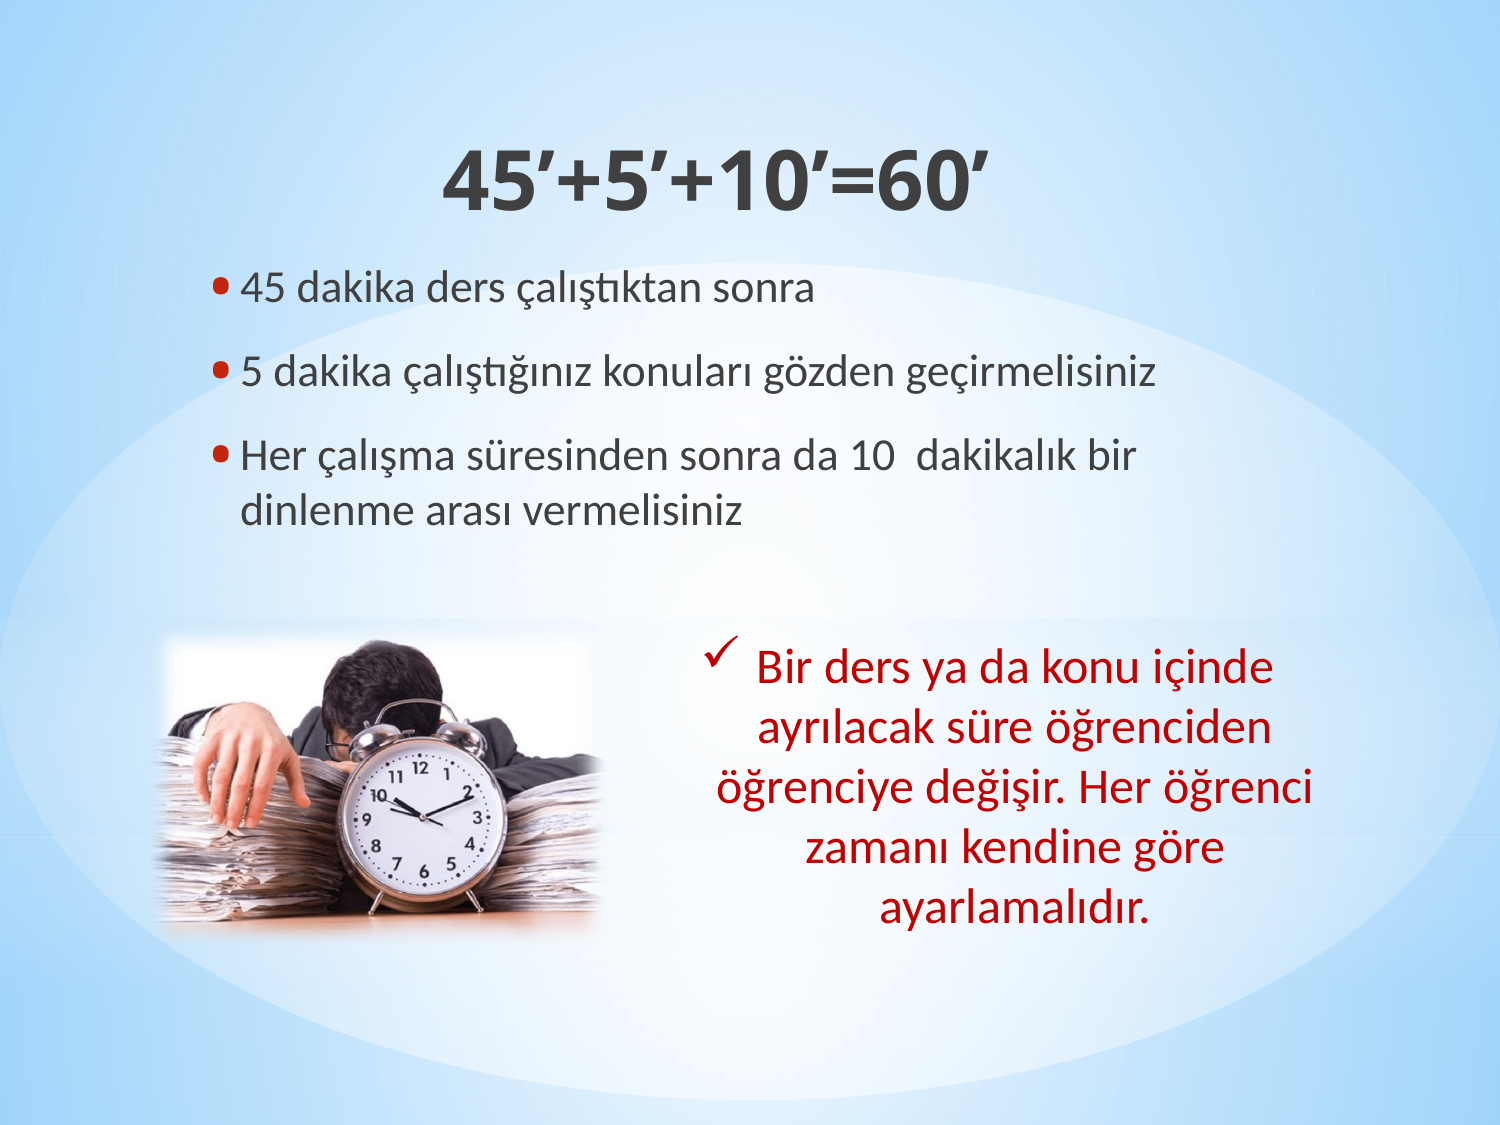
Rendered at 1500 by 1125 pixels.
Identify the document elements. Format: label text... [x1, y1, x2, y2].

picture [147, 621, 609, 949]
text_box Bir ders ya da konu içinde ayrılacak süre öğrenciden öğrenciye değişir. Her öğrenci zamanı kendine göre ayarlamalıdır. [633, 625, 1341, 941]
list 45’+5’+10’=60’ 45 dakika ders çalıştıktan sonra 5 dakika çalıştığınız konuları gözden geçirmelisiniz Her çalışma süresinden sonra da 10 dakikalık bir dinlenme arası vermelisiniz [187, 120, 1238, 690]
